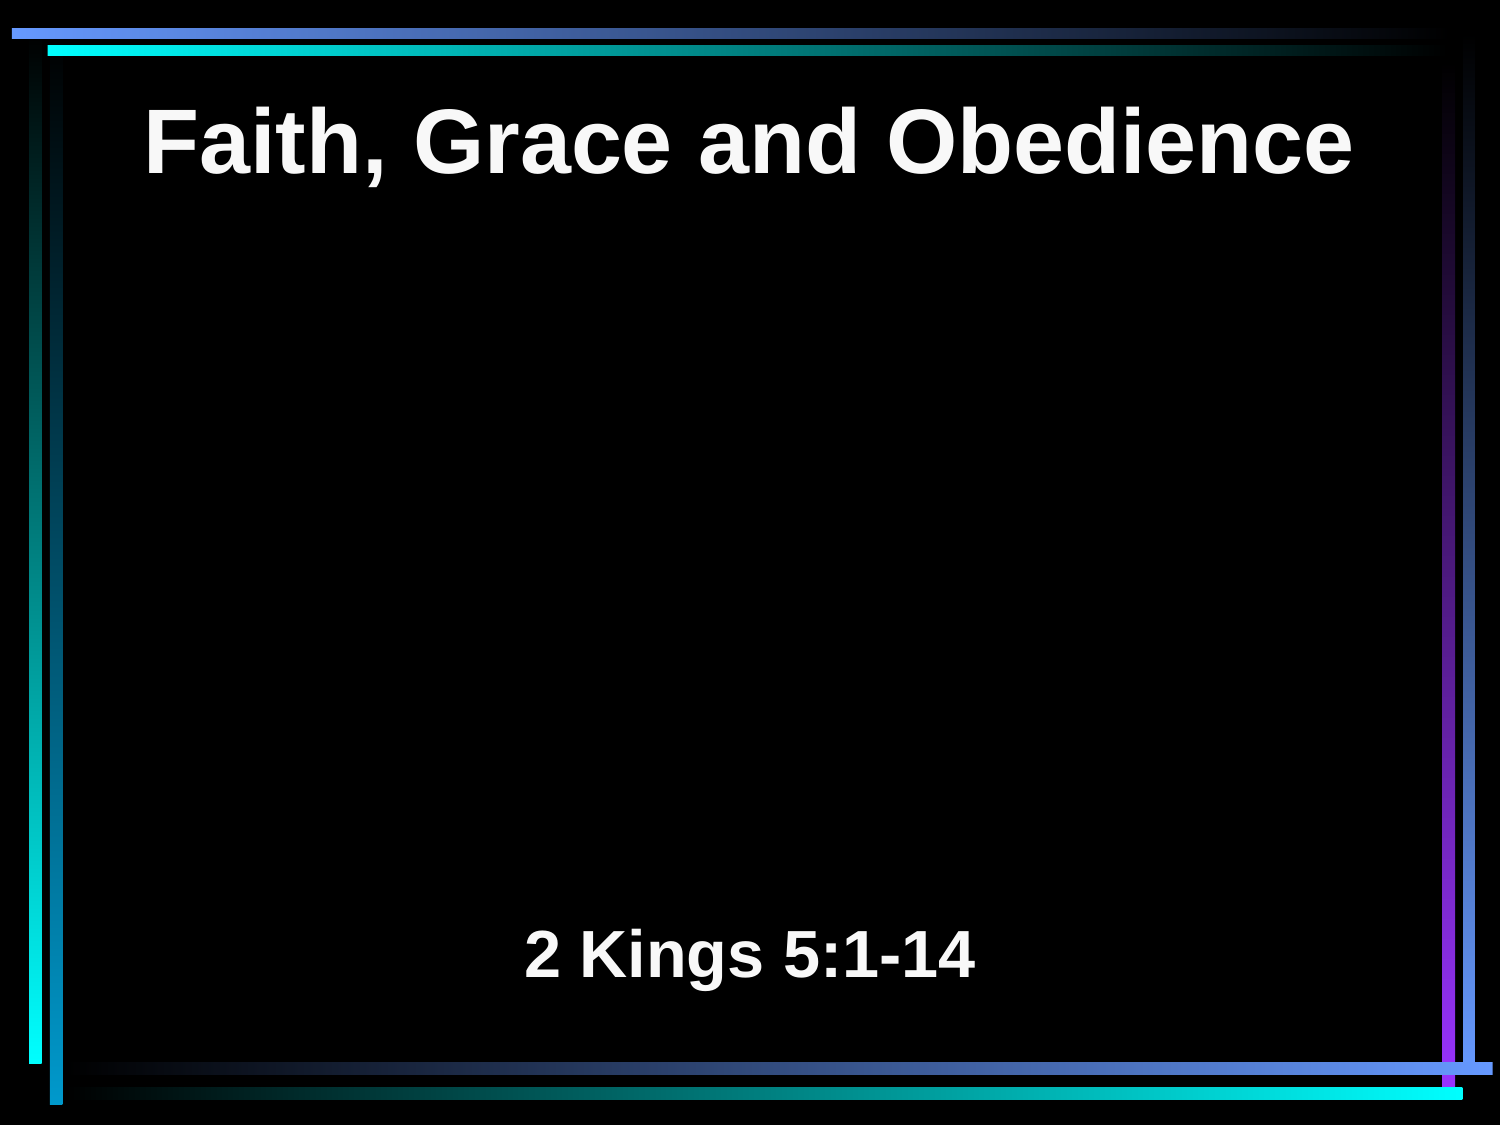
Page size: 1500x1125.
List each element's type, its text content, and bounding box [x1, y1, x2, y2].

text_box Faith, Grace and Obedience 2 Kings 5:1-14 [62, 75, 1438, 999]
